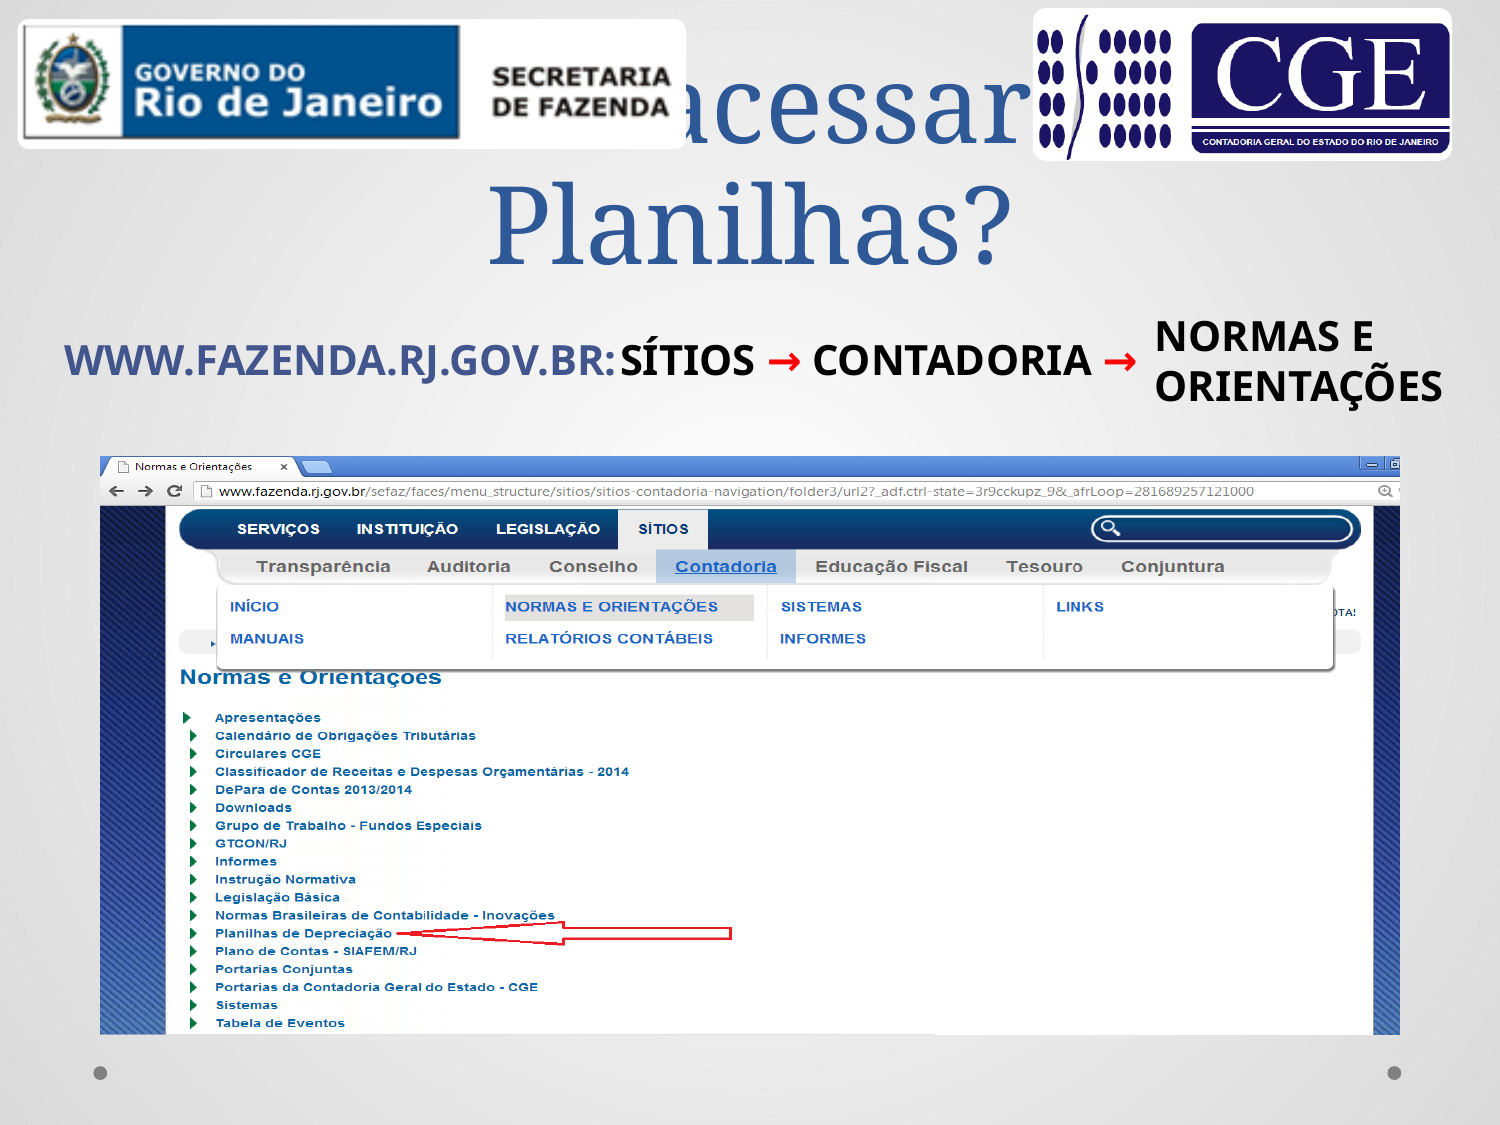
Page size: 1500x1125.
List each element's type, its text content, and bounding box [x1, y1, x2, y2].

text_box CONTADORIA → [797, 326, 1139, 392]
picture [1032, 7, 1453, 162]
title Como acessar as Planilhas? [75, 30, 1425, 294]
text_box NORMAS E ORIENTAÇÕES [1139, 302, 1471, 418]
text_box WWW.FAZENDA.RJ.GOV.BR: [49, 326, 632, 437]
text_box SÍTIOS → [605, 326, 797, 392]
picture [17, 18, 687, 150]
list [100, 455, 1400, 1036]
